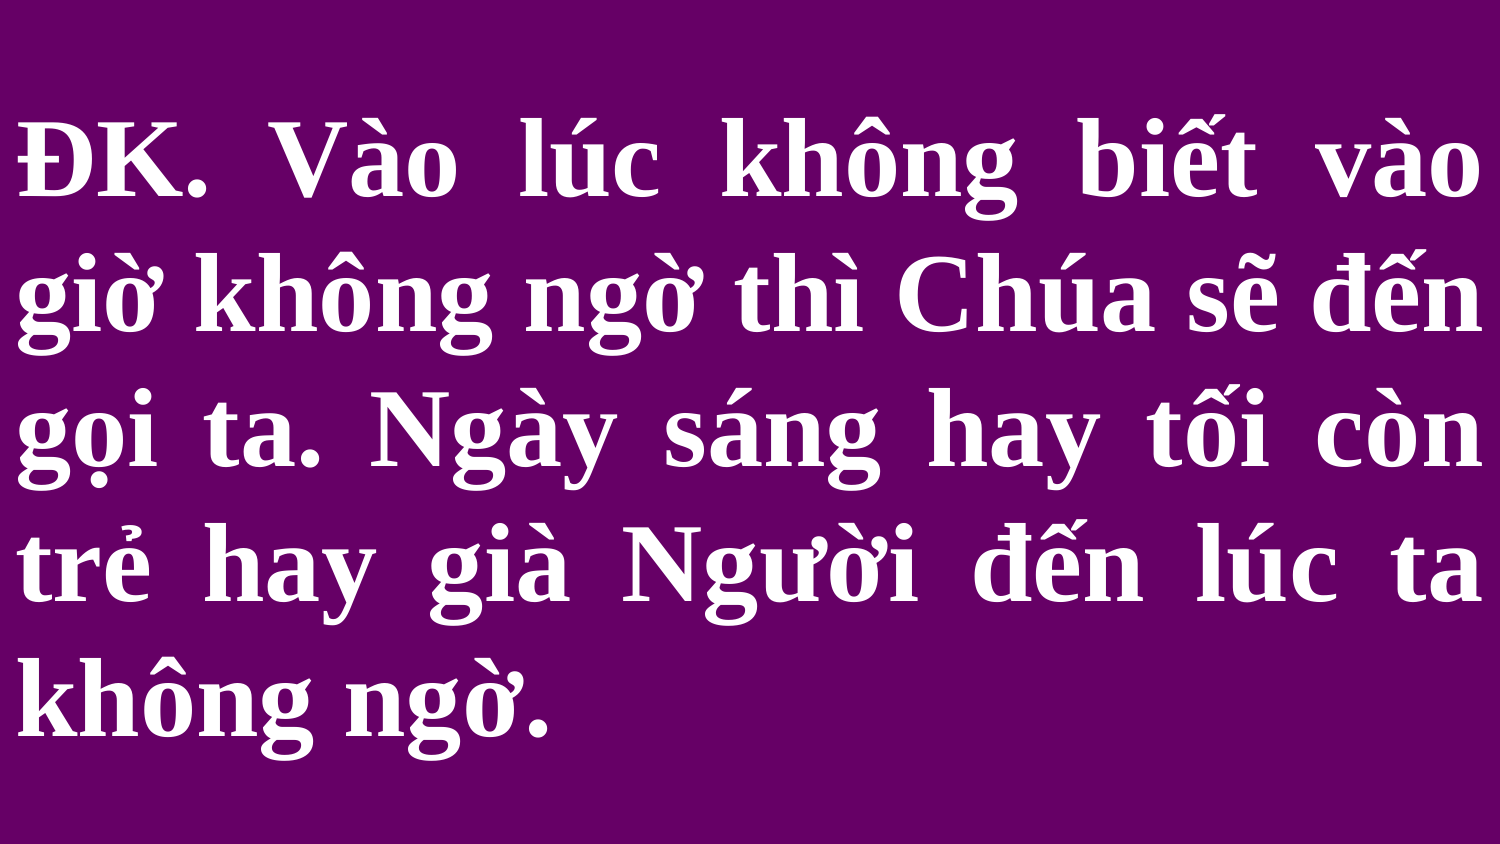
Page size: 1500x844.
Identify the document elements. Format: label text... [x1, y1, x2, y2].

title ĐK. Vào lúc không biết vào giờ không ngờ thì Chúa sẽ đến gọi ta. Ngày sáng hay tối còn trẻ hay già Người đến lúc ta không ngờ. [0, 0, 1500, 844]
